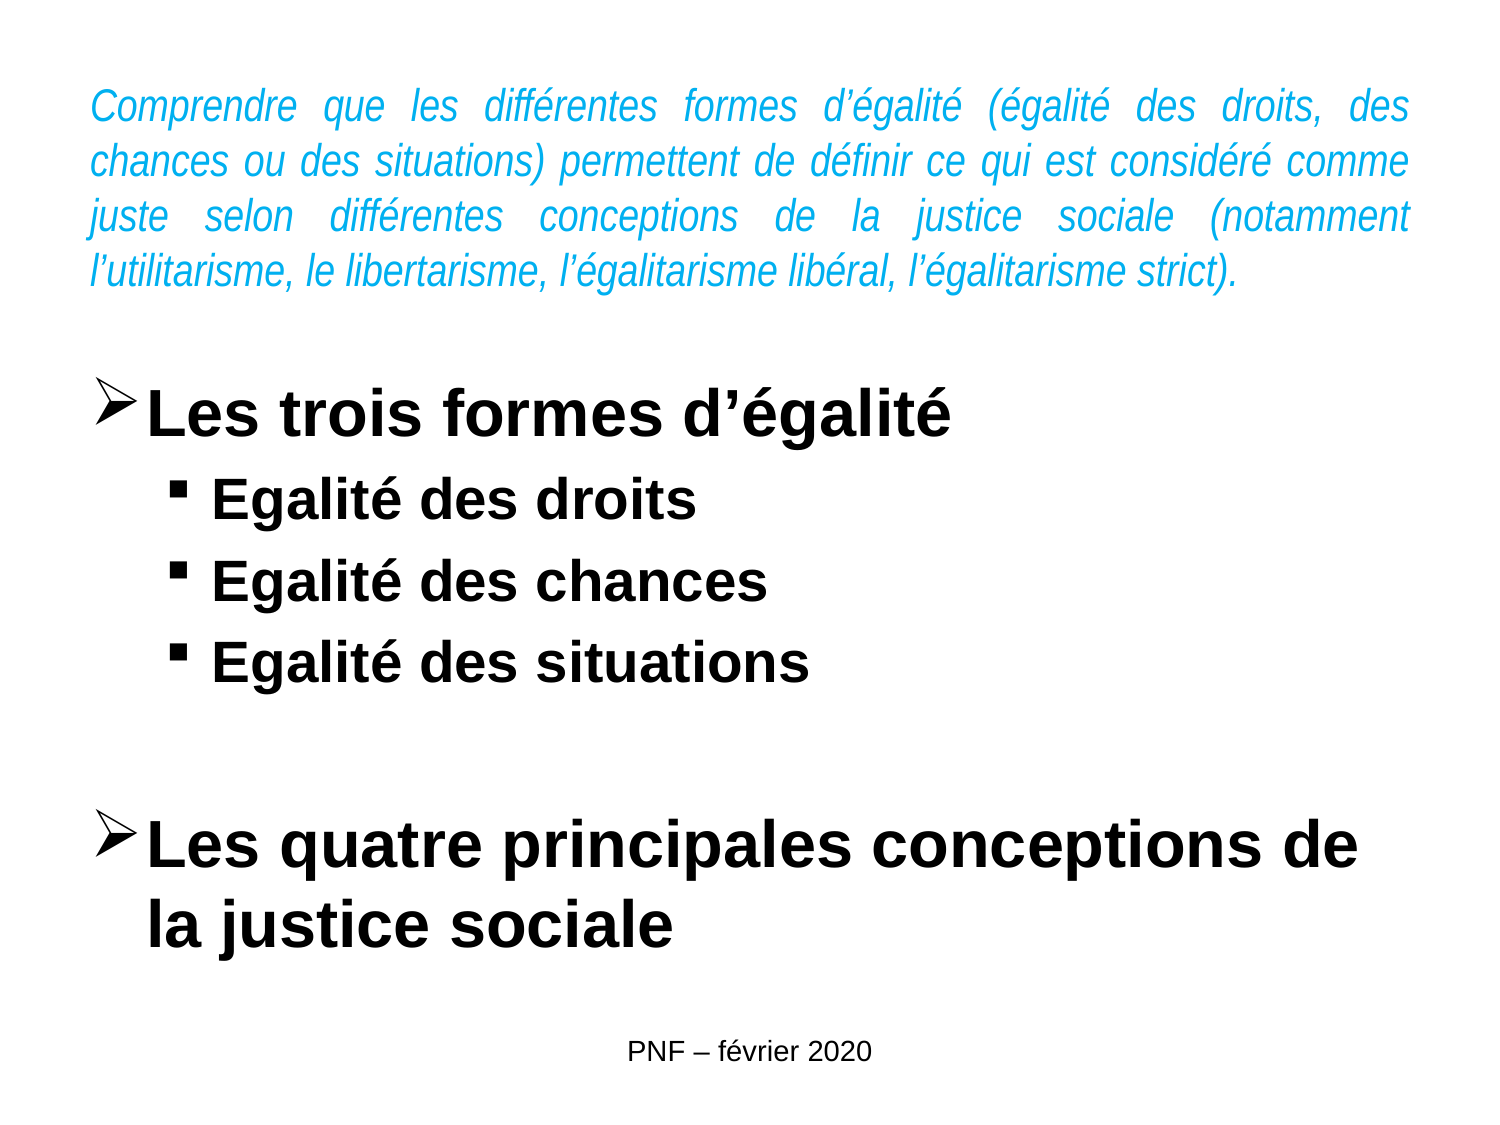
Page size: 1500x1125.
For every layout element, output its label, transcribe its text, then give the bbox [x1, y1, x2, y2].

footer PNF – février 2020 [512, 1024, 988, 1103]
title Comprendre que les différentes formes d’égalité (égalité des droits, des chances ou des situations) permettent de définir ce qui est considéré comme juste selon différentes conceptions de la justice sociale (notamment l’utilitarisme, le libertarisme, l’égalitarisme libéral, l’égalitarisme strict). [75, 45, 1425, 326]
list Les trois formes d’égalité Egalité des droits Egalité des chances Egalité des situations Les quatre principales conceptions de la justice sociale [75, 326, 1425, 1005]
